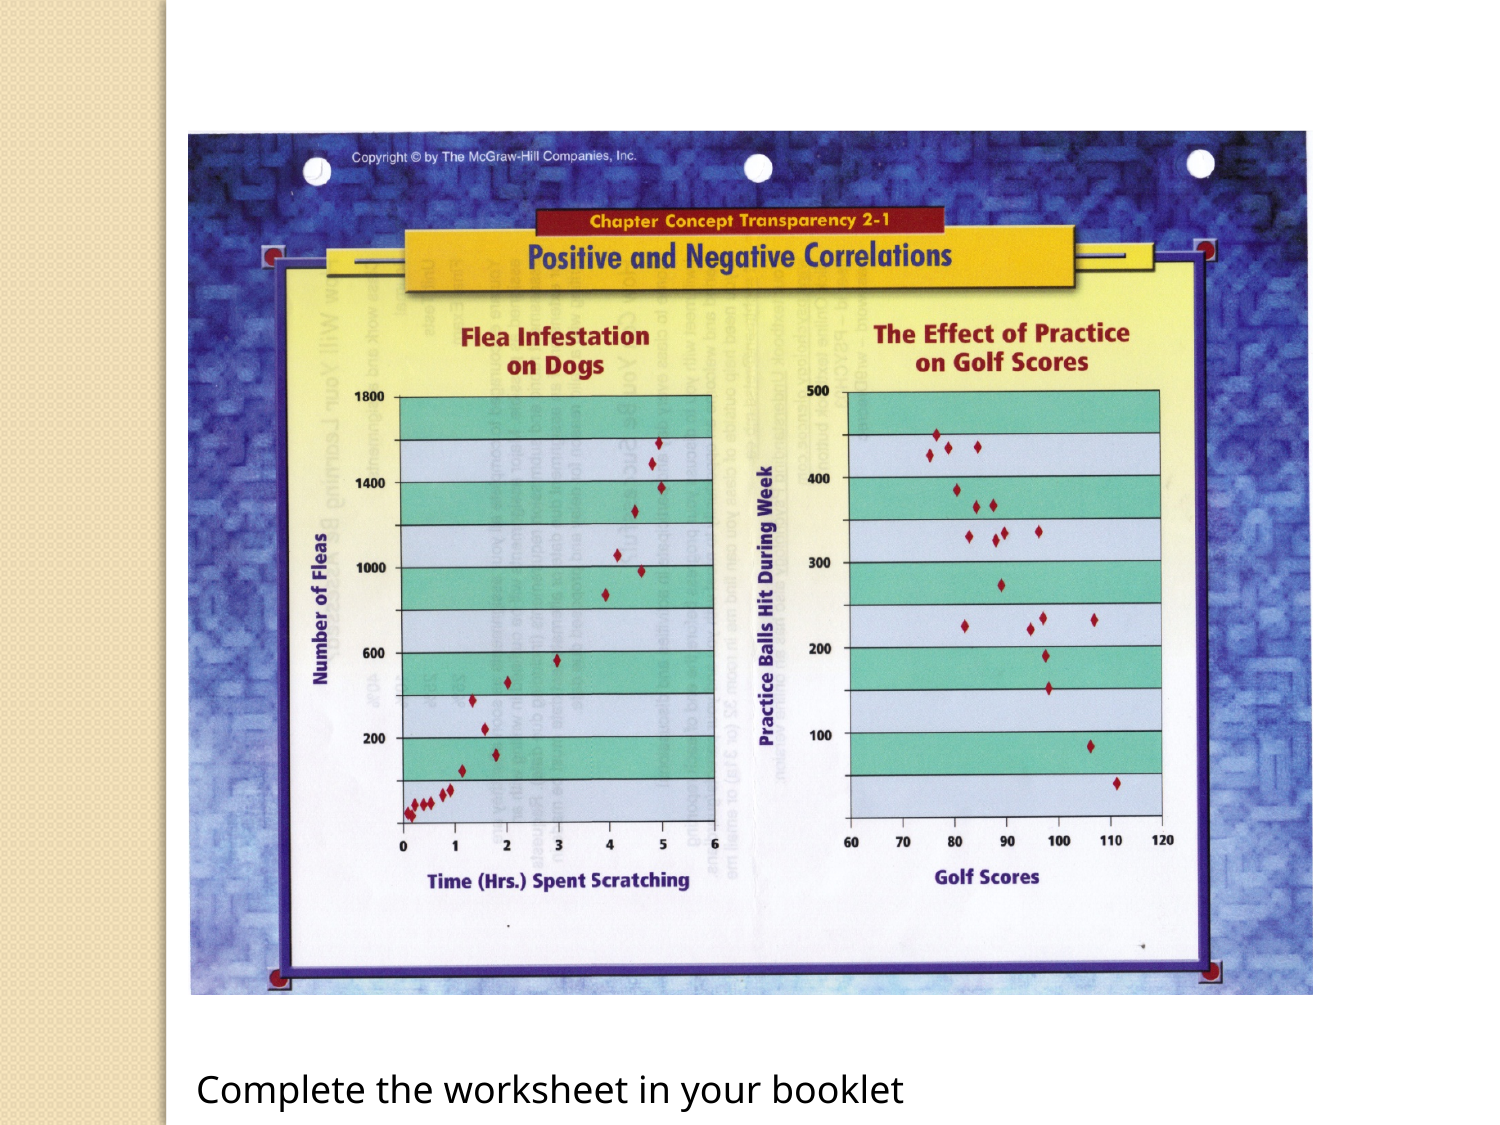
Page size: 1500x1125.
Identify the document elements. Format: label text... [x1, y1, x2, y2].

text_box Complete the worksheet in your booklet [181, 1058, 310, 1119]
picture [189, 0, 1313, 1125]
